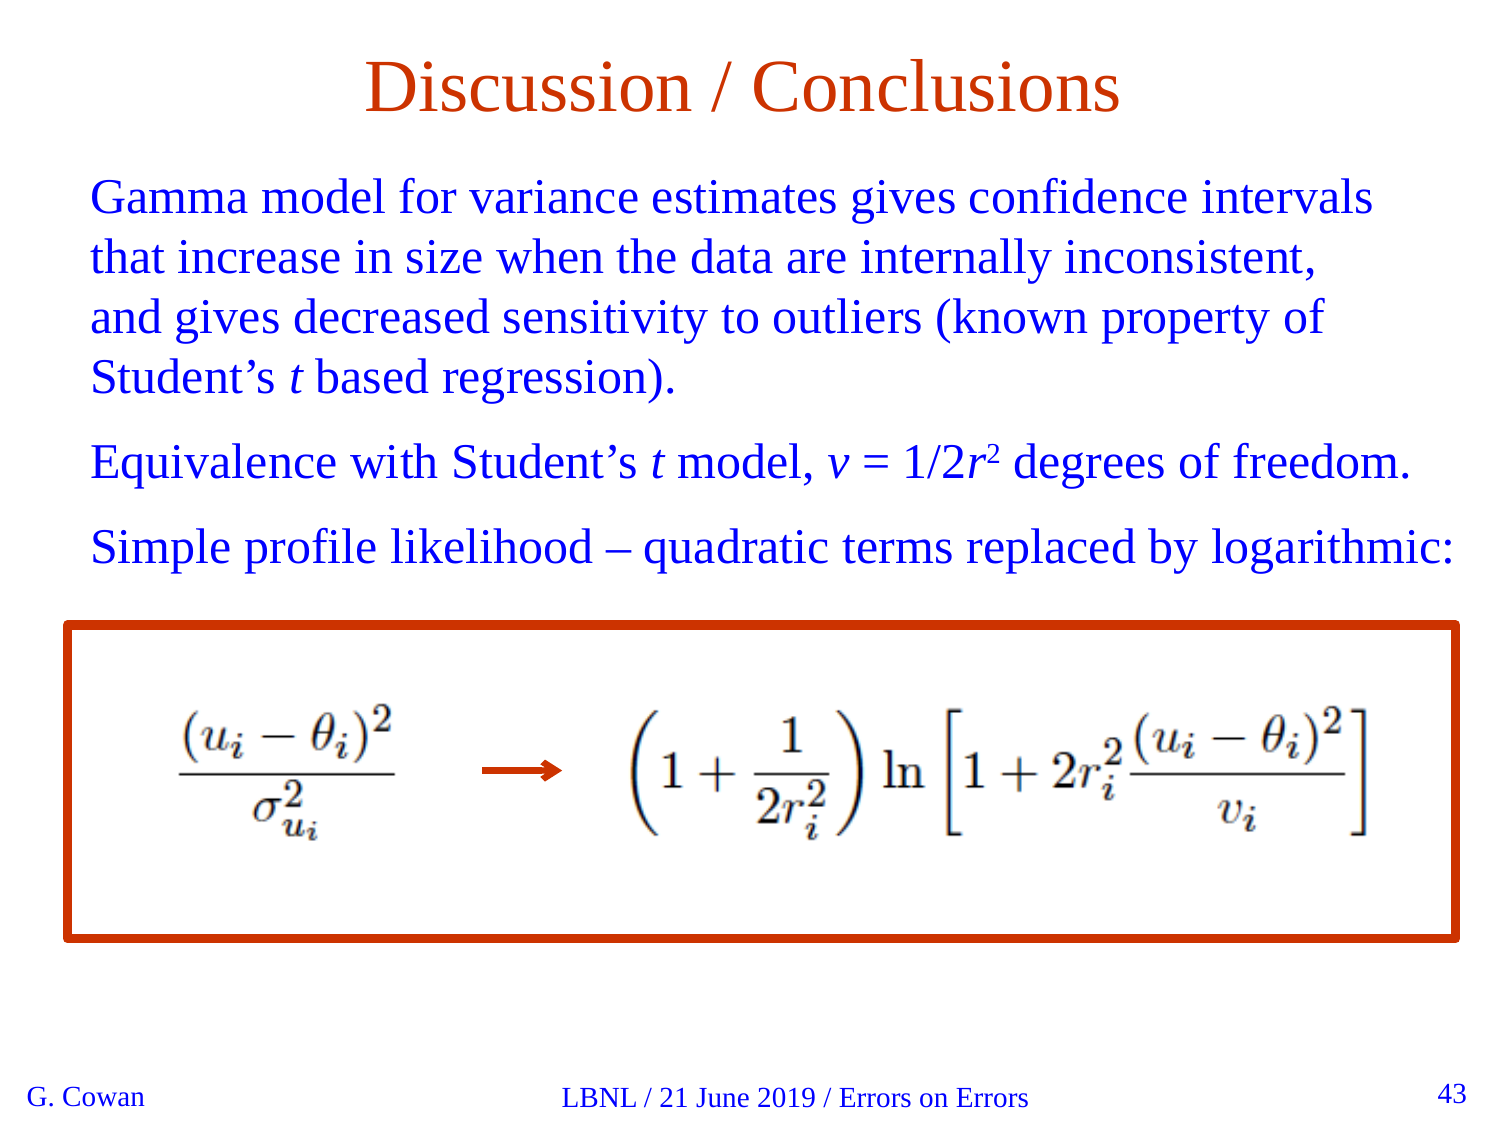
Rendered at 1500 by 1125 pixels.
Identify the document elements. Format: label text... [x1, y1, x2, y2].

text_box Discussion / Conclusions [146, 40, 1340, 123]
footer LBNL / 21 June 2019 / Errors on Errors [312, 1070, 927, 1125]
slide_number 43 [927, 1066, 1483, 1125]
text_box [67, 624, 1456, 939]
picture [167, 692, 410, 865]
picture [623, 689, 1379, 855]
slide_number G. Cowan [11, 1069, 253, 1114]
text_box Gamma model for variance estimates gives confidence intervals that increase in size when the data are internally inconsistent, and gives decreased sensitivity to outliers (known property of Student’s t based regression). Equivalence with Student’s t model, ν = 1/2r2 degrees of freedom. Simple profile likelihood – quadratic terms replaced by logarithmic: [75, 155, 1473, 581]
